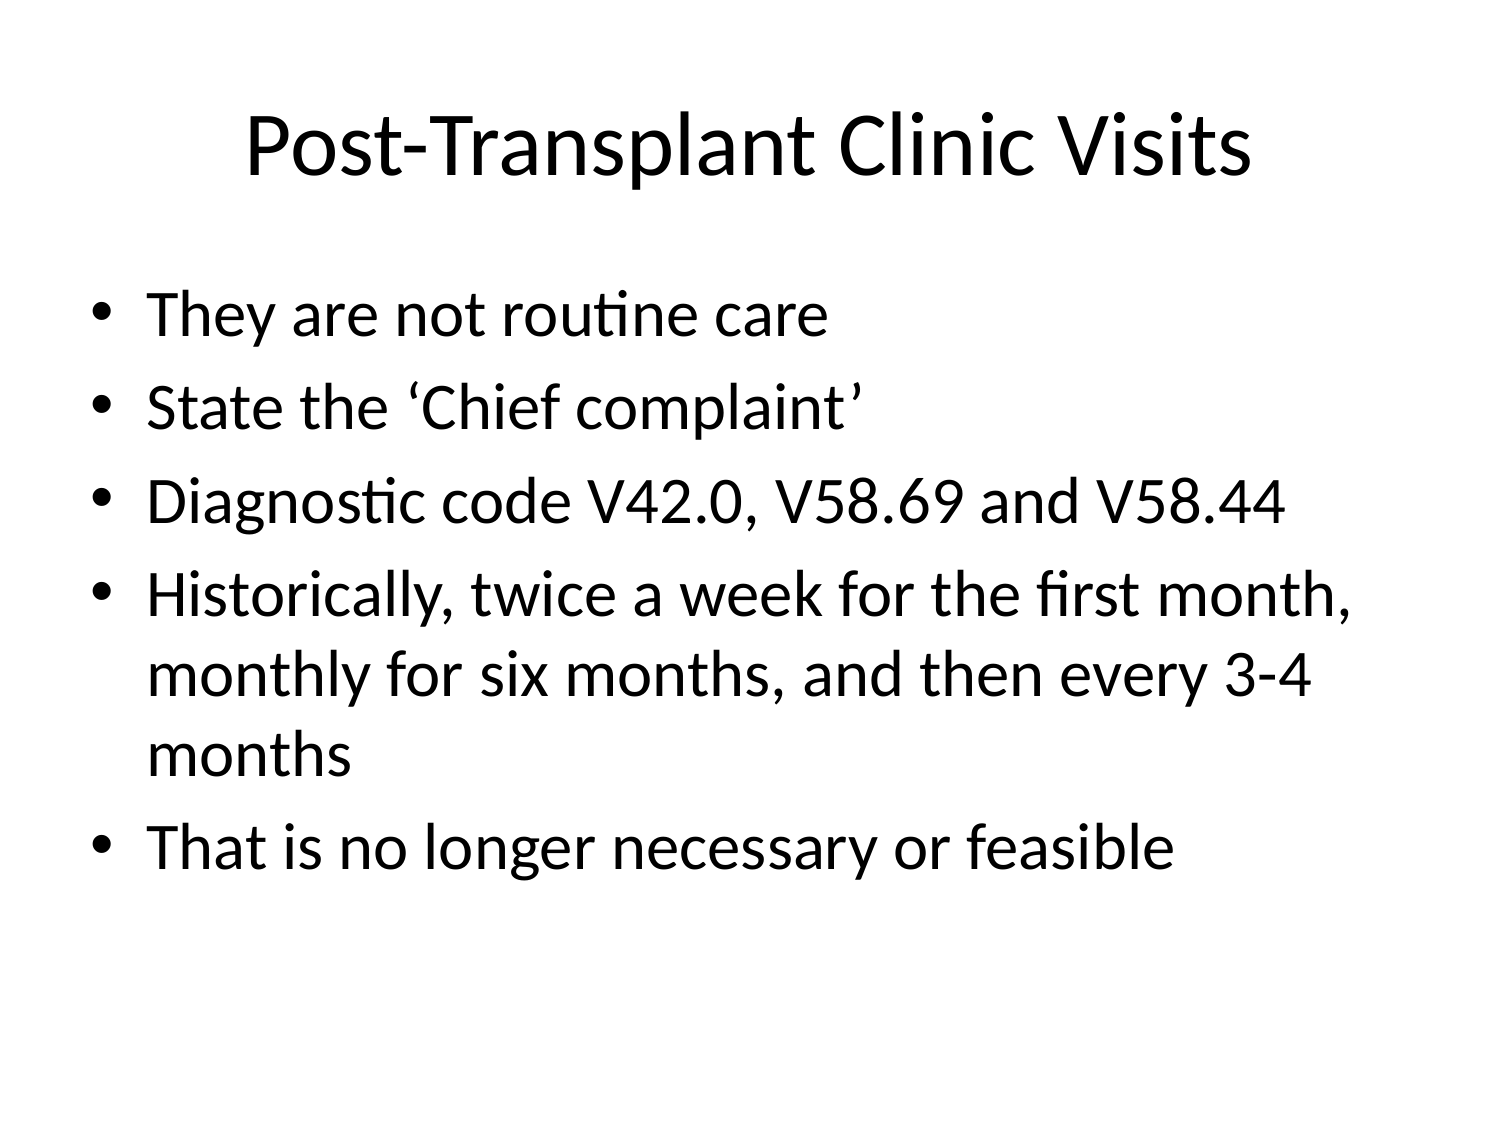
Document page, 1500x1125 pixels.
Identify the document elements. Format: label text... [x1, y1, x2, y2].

title Post-Transplant Clinic Visits [75, 45, 1425, 233]
list They are not routine care State the ‘Chief complaint’ Diagnostic code V42.0, V58.69 and V58.44 Historically, twice a week for the first month, monthly for six months, and then every 3-4 months That is no longer necessary or feasible [75, 262, 1425, 1005]
